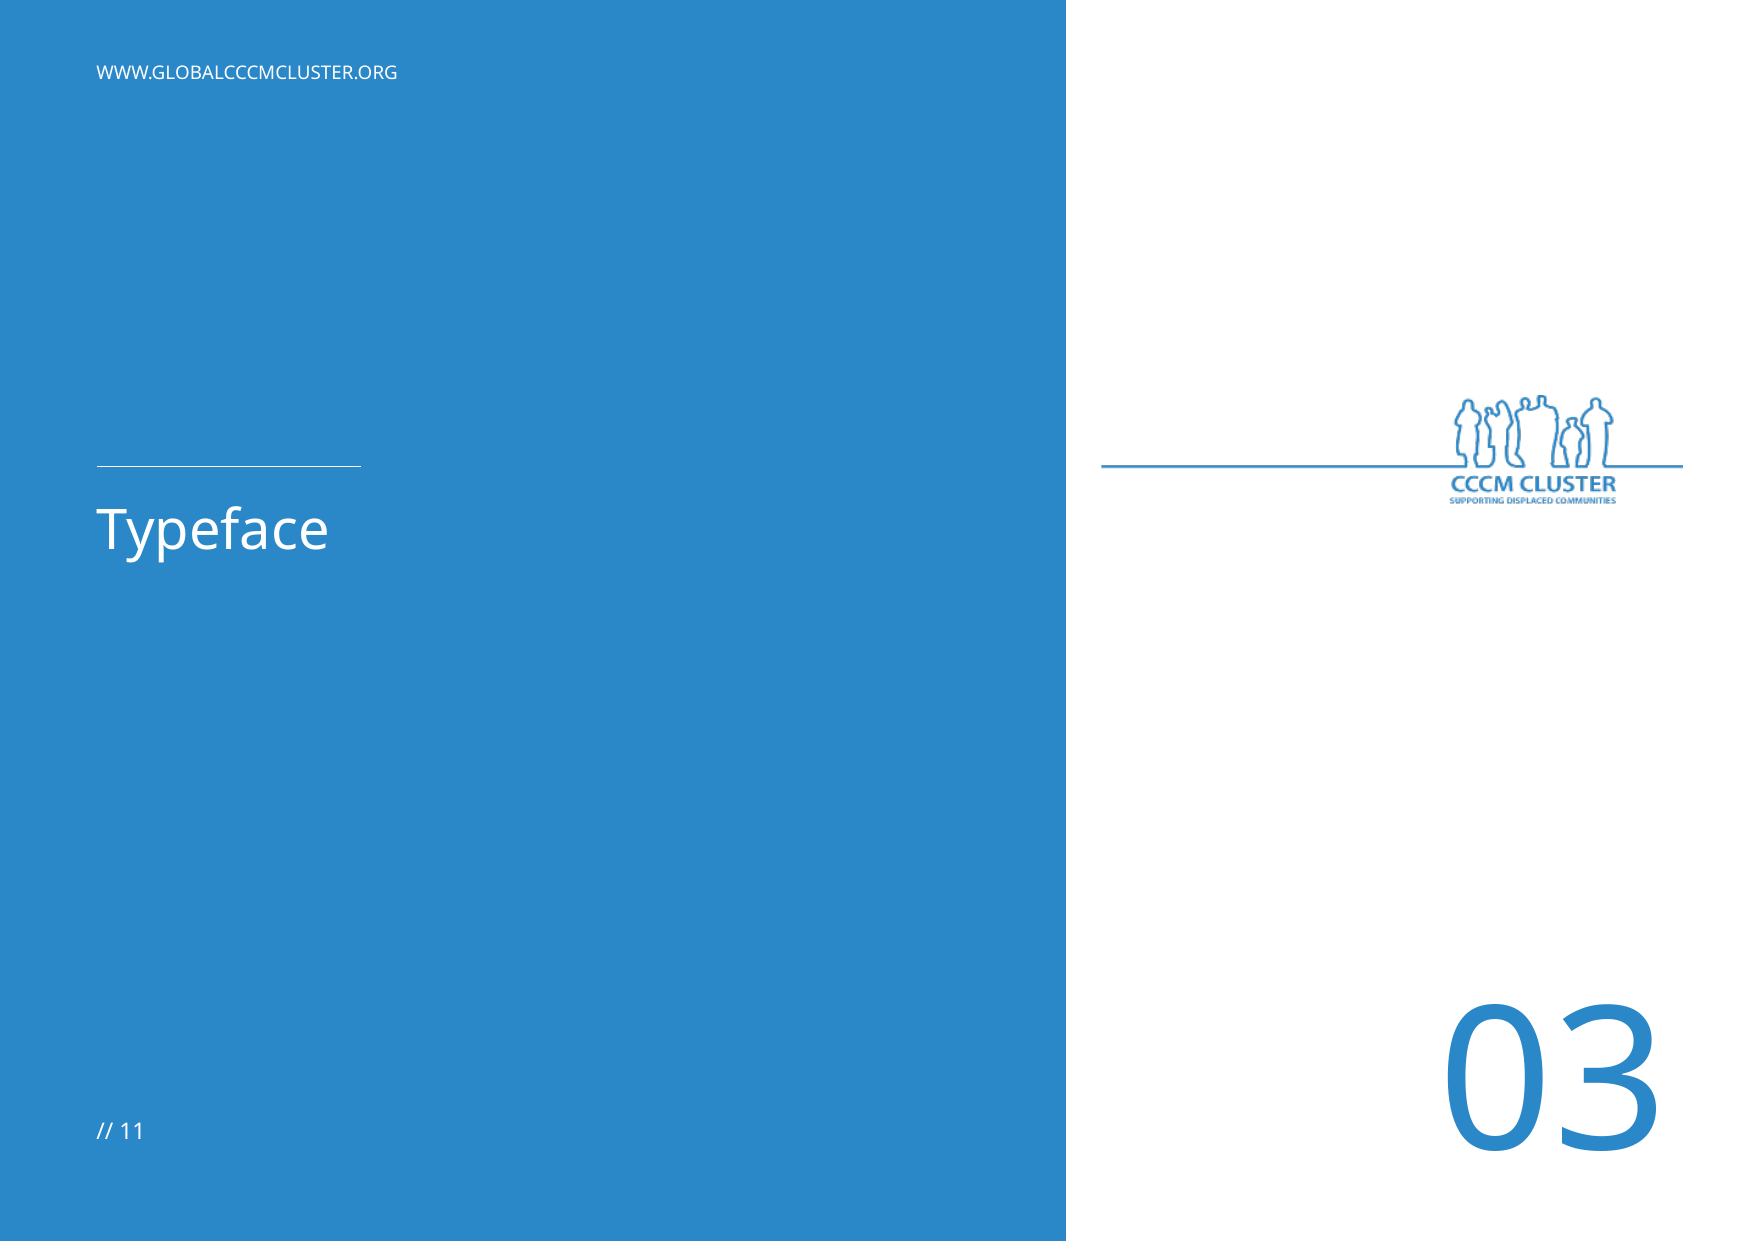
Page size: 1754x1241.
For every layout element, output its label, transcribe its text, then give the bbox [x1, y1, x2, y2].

picture [1101, 395, 1683, 506]
list 03 [1112, 1020, 1683, 1198]
title Typeface [81, 474, 1031, 581]
list // 11 [81, 1108, 436, 1154]
